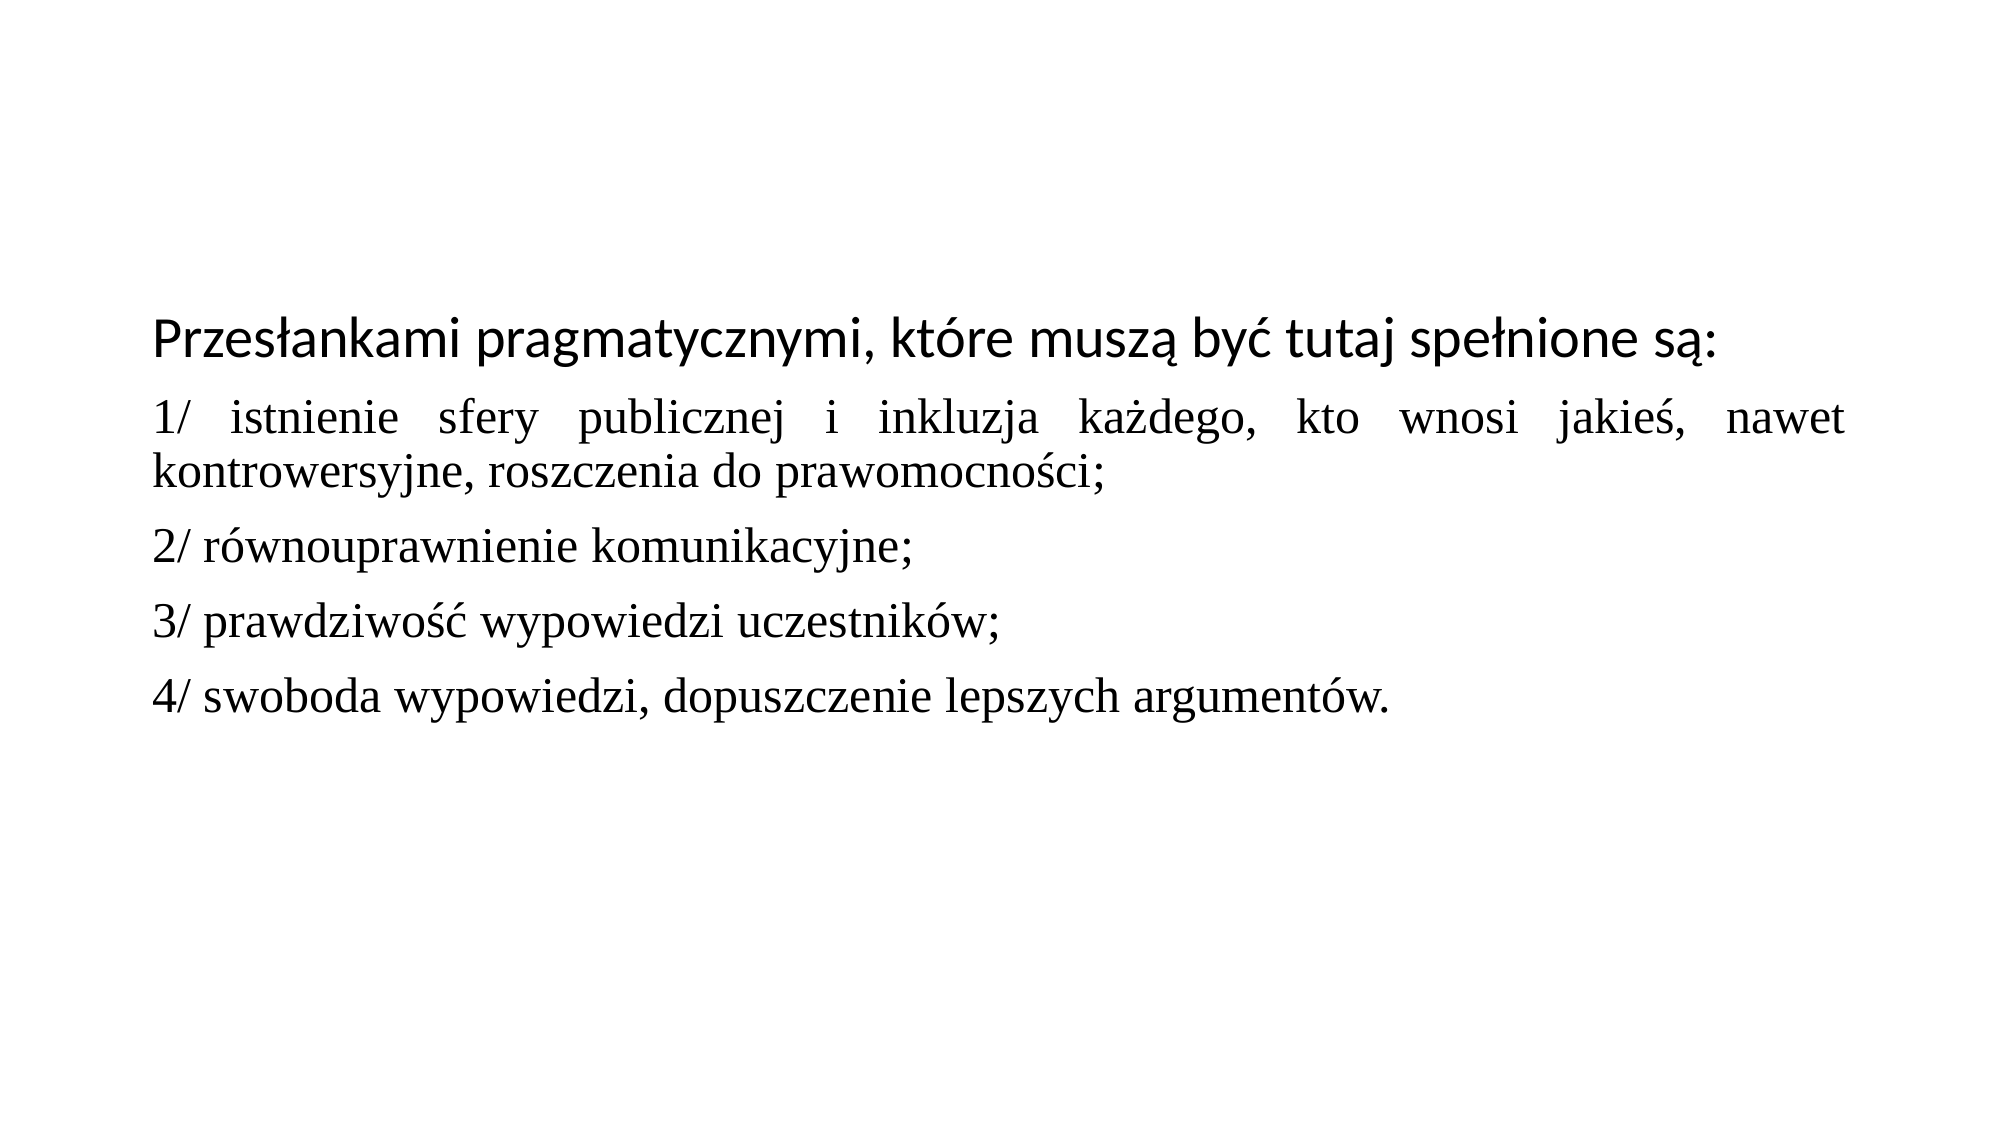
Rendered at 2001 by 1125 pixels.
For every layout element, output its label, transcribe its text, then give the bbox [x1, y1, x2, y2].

list Przesłankami pragmatycznymi, które muszą być tutaj spełnione są: 1/ istnienie sfery publicznej i inkluzja każdego, kto wnosi jakieś, nawet kontrowersyjne, roszczenia do prawomocności; 2/ równouprawnienie komunikacyjne; 3/ prawdziwość wypowiedzi uczestników; 4/ swoboda wypowiedzi, dopuszczenie lepszych argumentów. [137, 299, 1863, 1014]
